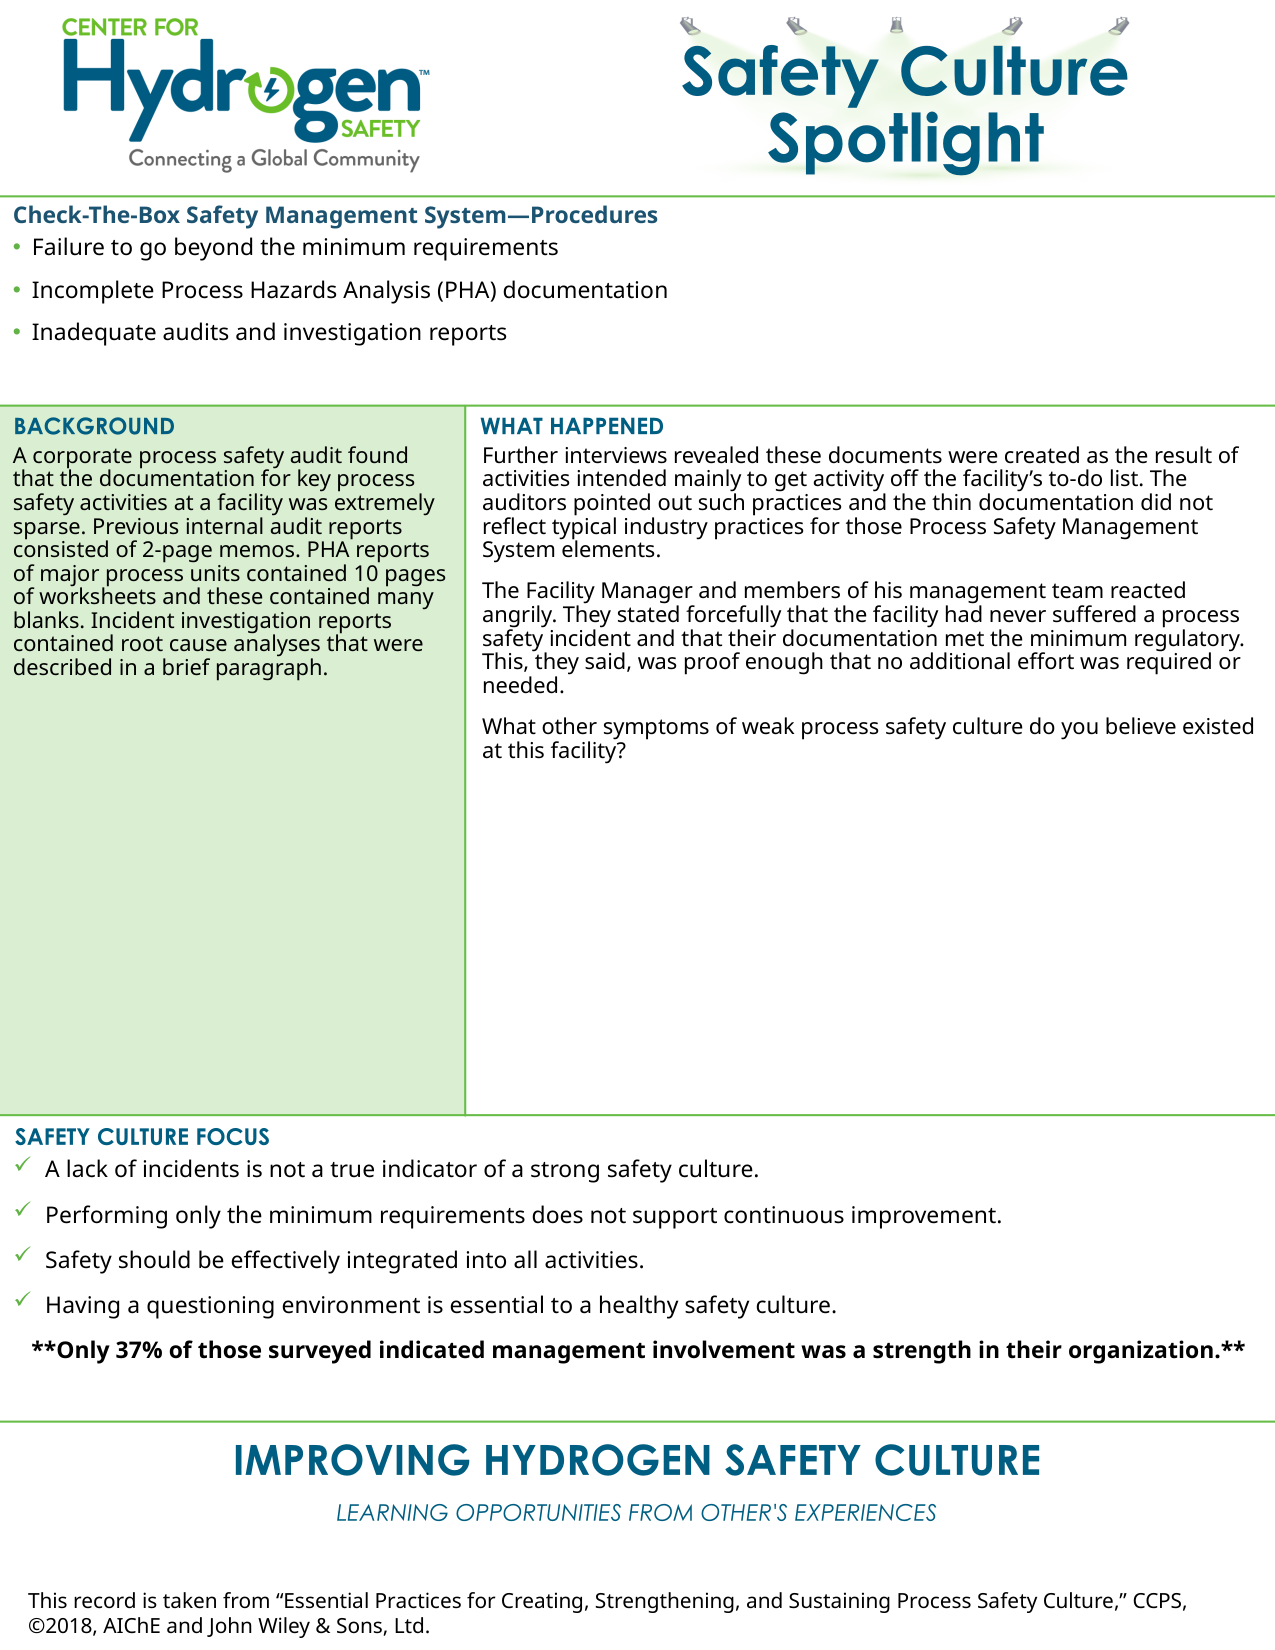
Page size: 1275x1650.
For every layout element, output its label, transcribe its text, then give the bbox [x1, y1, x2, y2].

picture [0, 0, 1275, 1650]
list Check-The-Box Safety Management System—Procedures [12, 196, 1262, 236]
list A corporate process safety audit found that the documentation for key process safety activities at a facility was extremely sparse. Previous internal audit reports consisted of 2-page memos. PHA reports of major process units contained 10 pages of worksheets and these contained many blanks. Incident investigation reports contained root cause analyses that were described in a brief paragraph. [12, 444, 450, 1102]
list A lack of incidents is not a true indicator of a strong safety culture. Performing only the minimum requirements does not support continuous improvement. Safety should be effectively integrated into all activities. Having a questioning environment is essential to a healthy safety culture. **Only 37% of those surveyed indicated management involvement was a strength in their organization.** [13, 1154, 1262, 1443]
list Further interviews revealed these documents were created as the result of activities intended mainly to get activity off the facility’s to-do list. The auditors pointed out such practices and the thin documentation did not reflect typical industry practices for those Process Safety Management System elements. The Facility Manager and members of his management team reacted angrily. They stated forcefully that the facility had never suffered a process safety incident and that their documentation met the minimum regulatory. This, they said, was proof enough that no additional effort was required or needed. What other symptoms of weak process safety culture do you believe existed at this facility? [482, 444, 1262, 1102]
list Failure to go beyond the minimum requirements Incomplete Process Hazards Analysis (PHA) documentation Inadequate audits and investigation reports [12, 236, 1262, 399]
